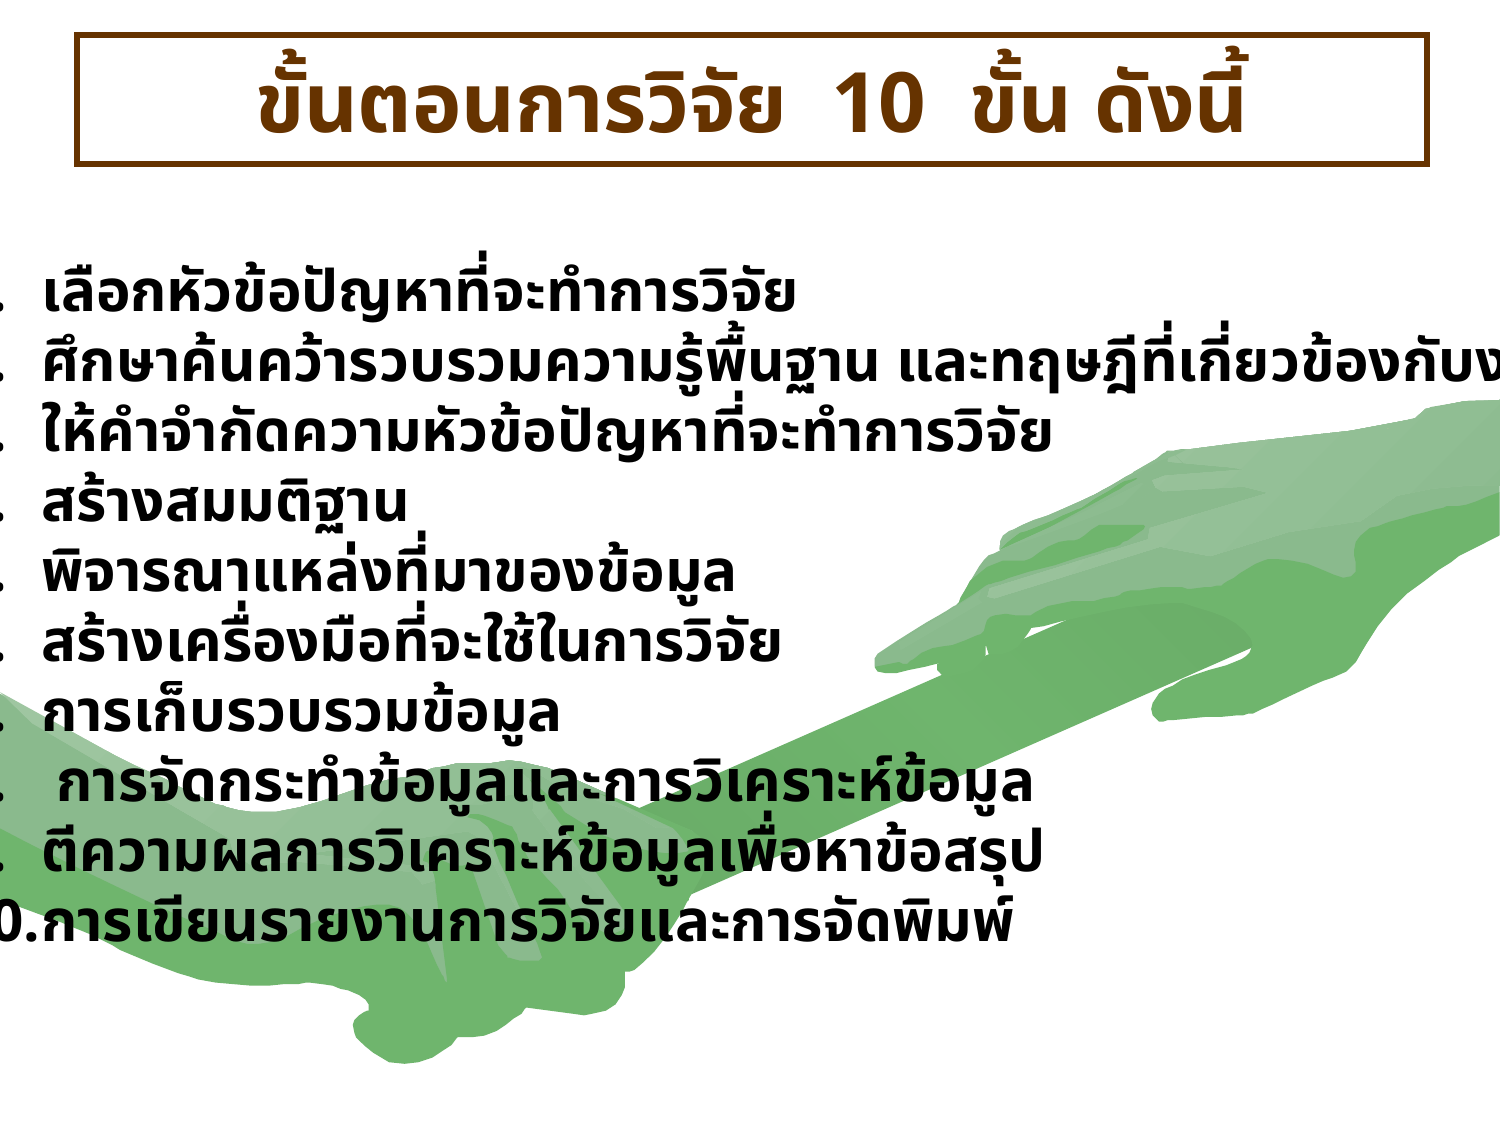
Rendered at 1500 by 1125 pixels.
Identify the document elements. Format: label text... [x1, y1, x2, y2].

text_box เลือกหัวข้อปัญหาที่จะทำการวิจัย ศึกษาค้นคว้ารวบรวมความรู้พื้นฐาน และทฤษฎีที่เกี่ยวข้องกับงานวิจัย ให้คำจำกัดความหัวข้อปัญหาที่จะทำการวิจัย สร้างสมมติฐาน พิจารณาแหล่งที่มาของข้อมูล สร้างเครื่องมือที่จะใช้ในการวิจัย การเก็บรวบรวมข้อมูล การจัดกระทำข้อมูลและการวิเคราะห์ข้อมูล ตีความผลการวิเคราะห์ข้อมูลเพื่อหาข้อสรุป การเขียนรายงานการวิจัยและการจัดพิมพ์ [0, 246, 1500, 961]
title ขั้นตอนการวิจัย 10 ขั้น ดังนี้ [76, 34, 1428, 165]
